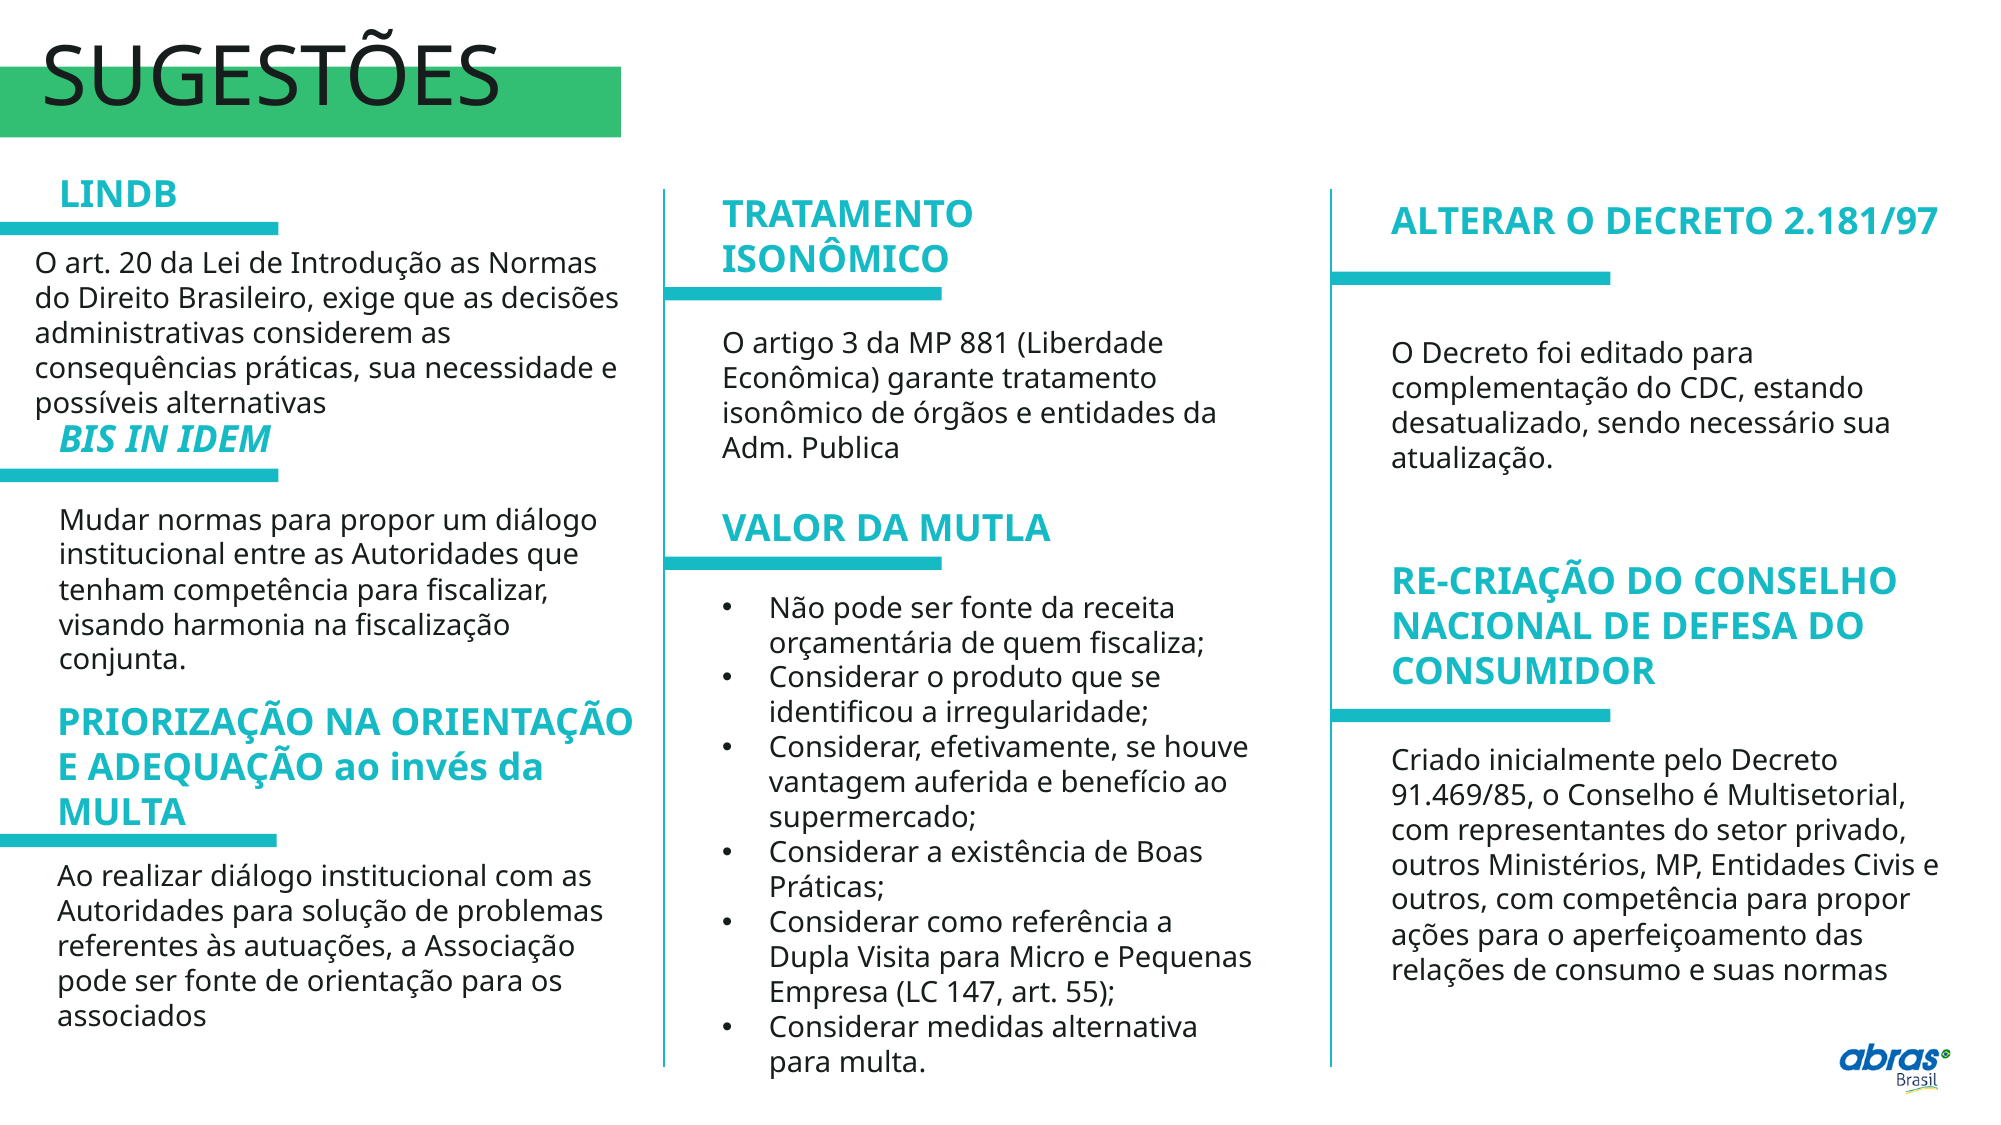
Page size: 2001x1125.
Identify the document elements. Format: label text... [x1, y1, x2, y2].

text_box TRATAMENTO ISONÔMICO [707, 182, 1139, 288]
text_box RE-CRIAÇÃO DO CONSELHO NACIONAL DE DEFESA DO CONSUMIDOR [1376, 550, 1965, 700]
text_box [1332, 708, 1612, 723]
text_box BIS IN IDEM [43, 408, 652, 468]
text_box [1332, 271, 1612, 286]
text_box Mudar normas para propor um diálogo institucional entre as Autoridades que tenham competência para fiscalizar, visando harmonia na fiscalização conjunta. [44, 493, 621, 684]
text_box [0, 468, 279, 483]
text_box [0, 66, 622, 138]
picture [1838, 1041, 1951, 1097]
text_box ALTERAR O DECRETO 2.181/97 [1376, 189, 1965, 250]
text_box Ao realizar diálogo institucional com as Autoridades para solução de problemas referentes às autuações, a Associação pode ser fonte de orientação para os associados [42, 849, 663, 1040]
text_box [0, 221, 279, 236]
text_box [665, 286, 943, 301]
text_box PRIORIZAÇÃO NA ORIENTAÇÃO E ADEQUAÇÃO ao invés da MULTA [42, 690, 651, 841]
text_box LINDB [43, 162, 652, 223]
text_box Criado inicialmente pelo Decreto 91.469/85, o Conselho é Multisetorial, com representantes do setor privado, outros Ministérios, MP, Entidades Civis e outros, com competência para propor ações para o aperfeiçoamento das relações de consumo e suas normas [1376, 733, 1978, 994]
text_box Não pode ser fonte da receita orçamentária de quem fiscaliza; Considerar o produto que se identificou a irregularidade; Considerar, efetivamente, se houve vantagem auferida e benefício ao supermercado; Considerar a existência de Boas Práticas; Considerar como referência a Dupla Visita para Micro e Pequenas Empresa (LC 147, art. 55); Considerar medidas alternativa para multa. [707, 581, 1271, 1086]
text_box VALOR DA MUTLA [707, 497, 1330, 557]
text_box [665, 556, 943, 571]
text_box [0, 833, 278, 848]
text_box O art. 20 da Lei de Introdução as Normas do Direito Brasileiro, exige que as decisões administrativas considerem as consequências práticas, sua necessidade e possíveis alternativas [19, 236, 642, 427]
text_box SUGESTÕES [27, 14, 621, 130]
text_box O Decreto foi editado para complementação do CDC, estando desatualizado, sendo necessário sua atualização. [1376, 326, 1940, 482]
text_box O artigo 3 da MP 881 (Liberdade Econômica) garante tratamento isonômico de órgãos e entidades da Adm. Publica [707, 317, 1271, 472]
